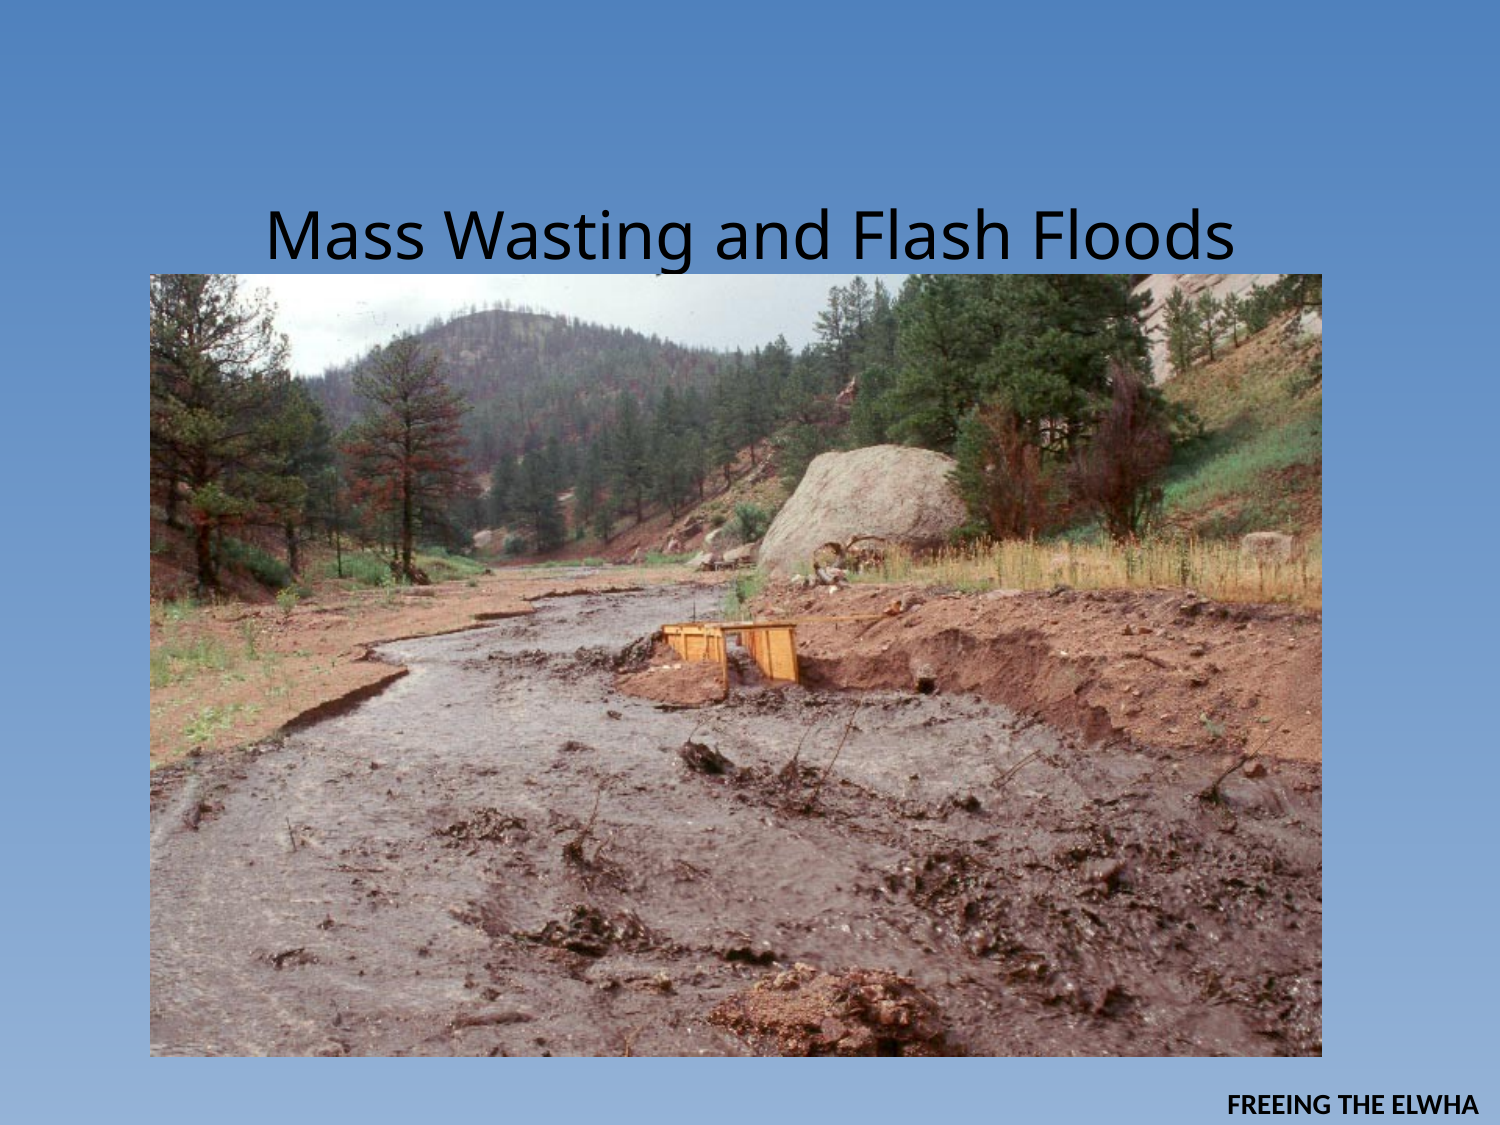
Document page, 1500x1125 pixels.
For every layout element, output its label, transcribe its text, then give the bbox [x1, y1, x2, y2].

footer FREEING THE ELWHA [1212, 1077, 1500, 1125]
title Mass Wasting and Flash Floods [179, 134, 1323, 274]
picture [149, 274, 1323, 1057]
